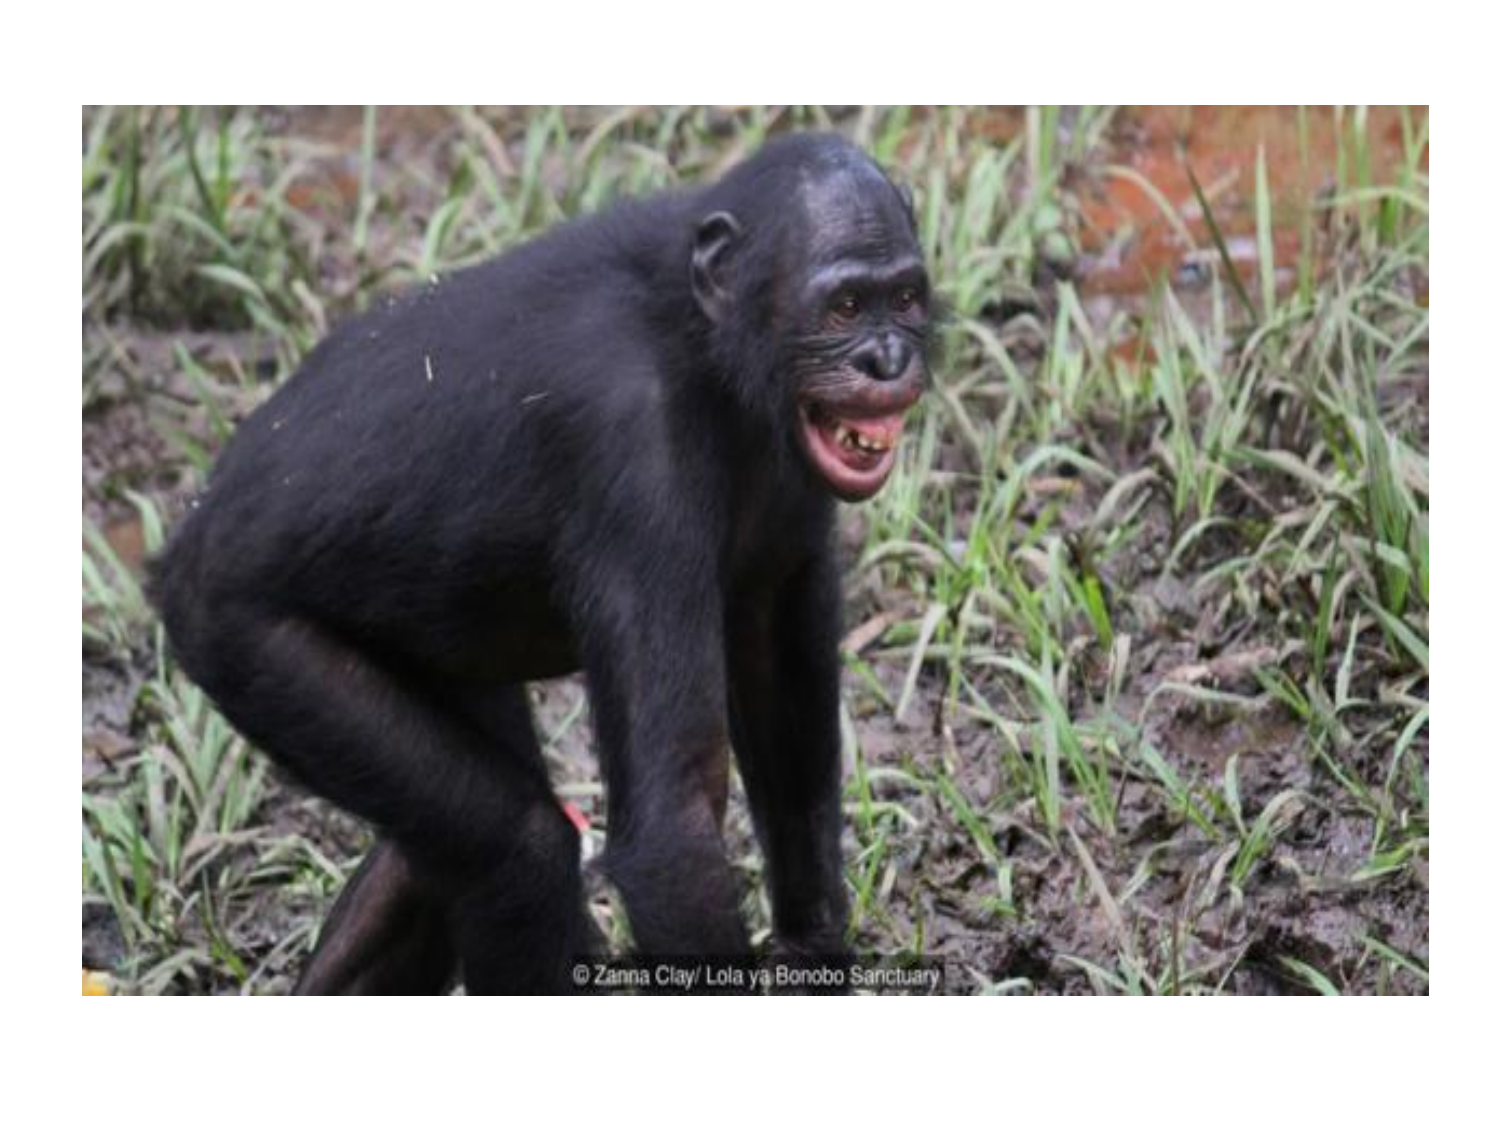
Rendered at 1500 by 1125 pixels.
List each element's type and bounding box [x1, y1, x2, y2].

picture [81, 105, 1429, 997]
